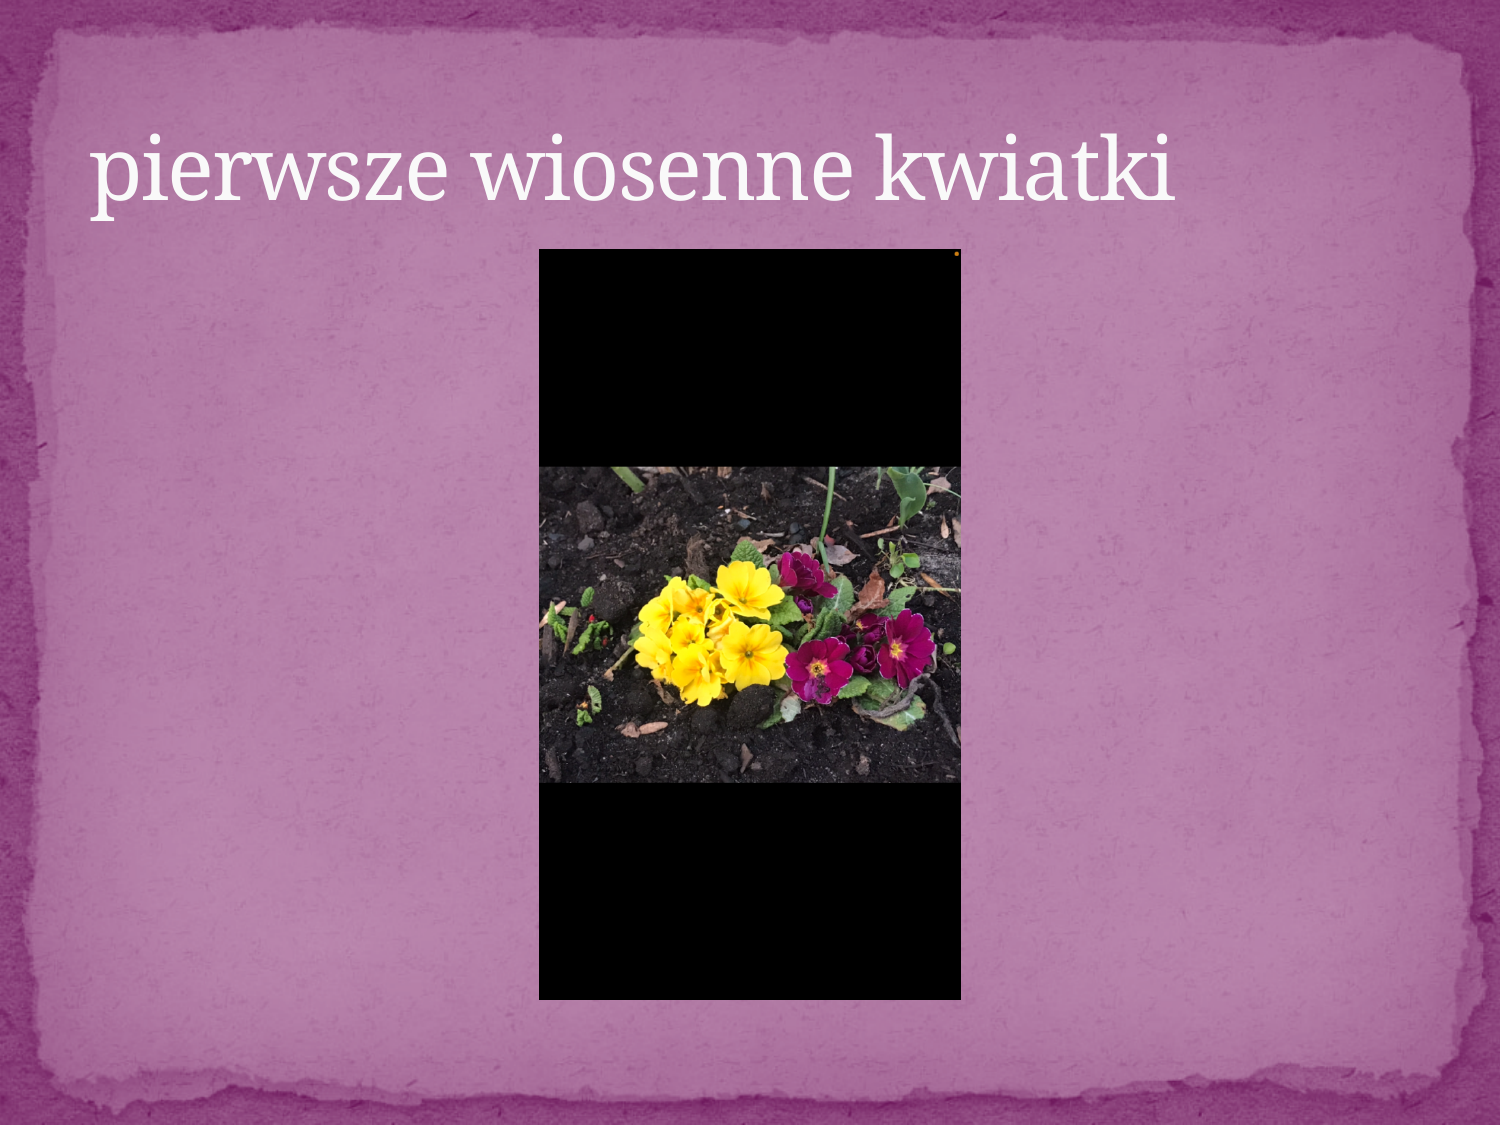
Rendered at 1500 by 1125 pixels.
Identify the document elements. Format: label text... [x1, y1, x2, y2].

title pierwsze wiosenne kwiatki [74, 24, 1425, 225]
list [542, 252, 960, 999]
